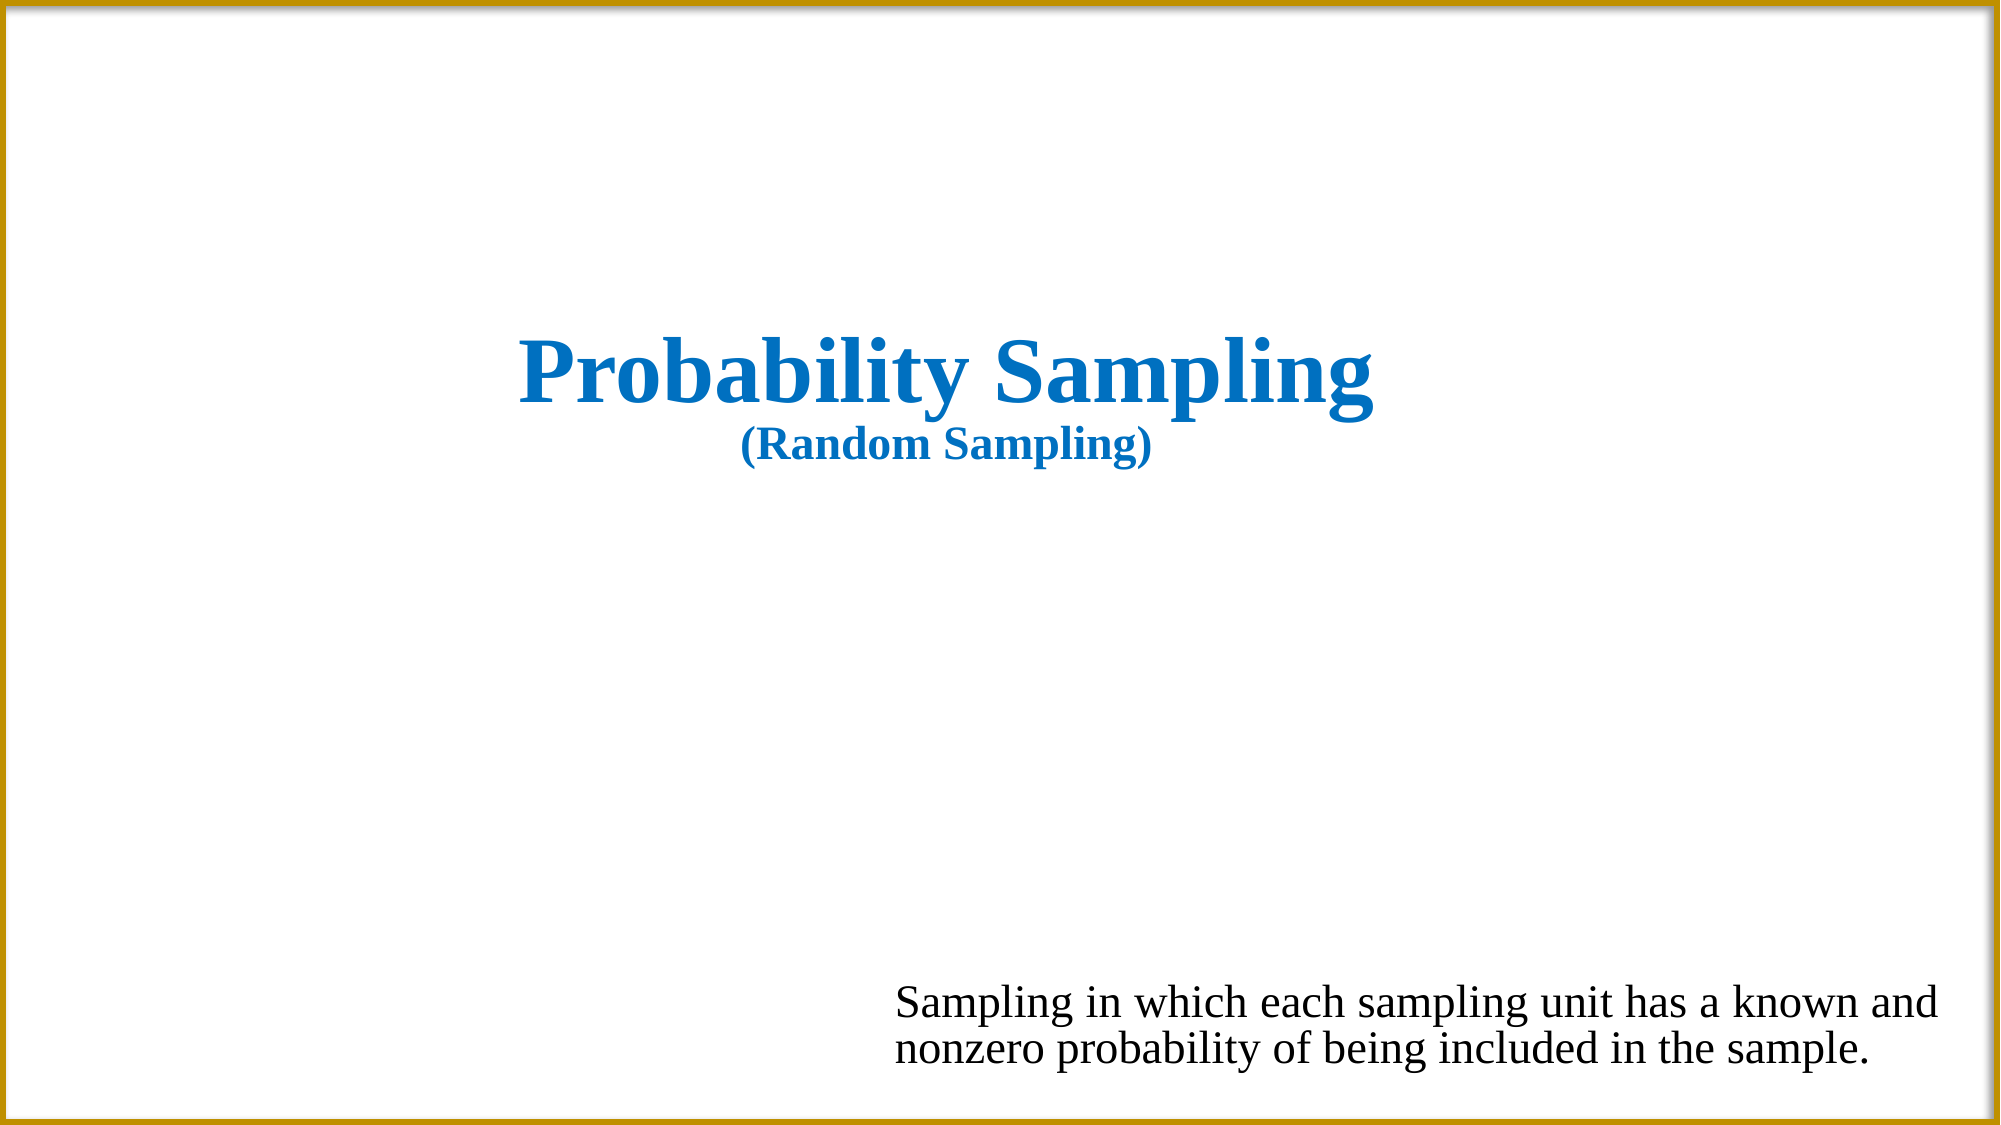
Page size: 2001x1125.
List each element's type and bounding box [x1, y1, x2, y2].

text_box [0, 0, 2000, 1125]
